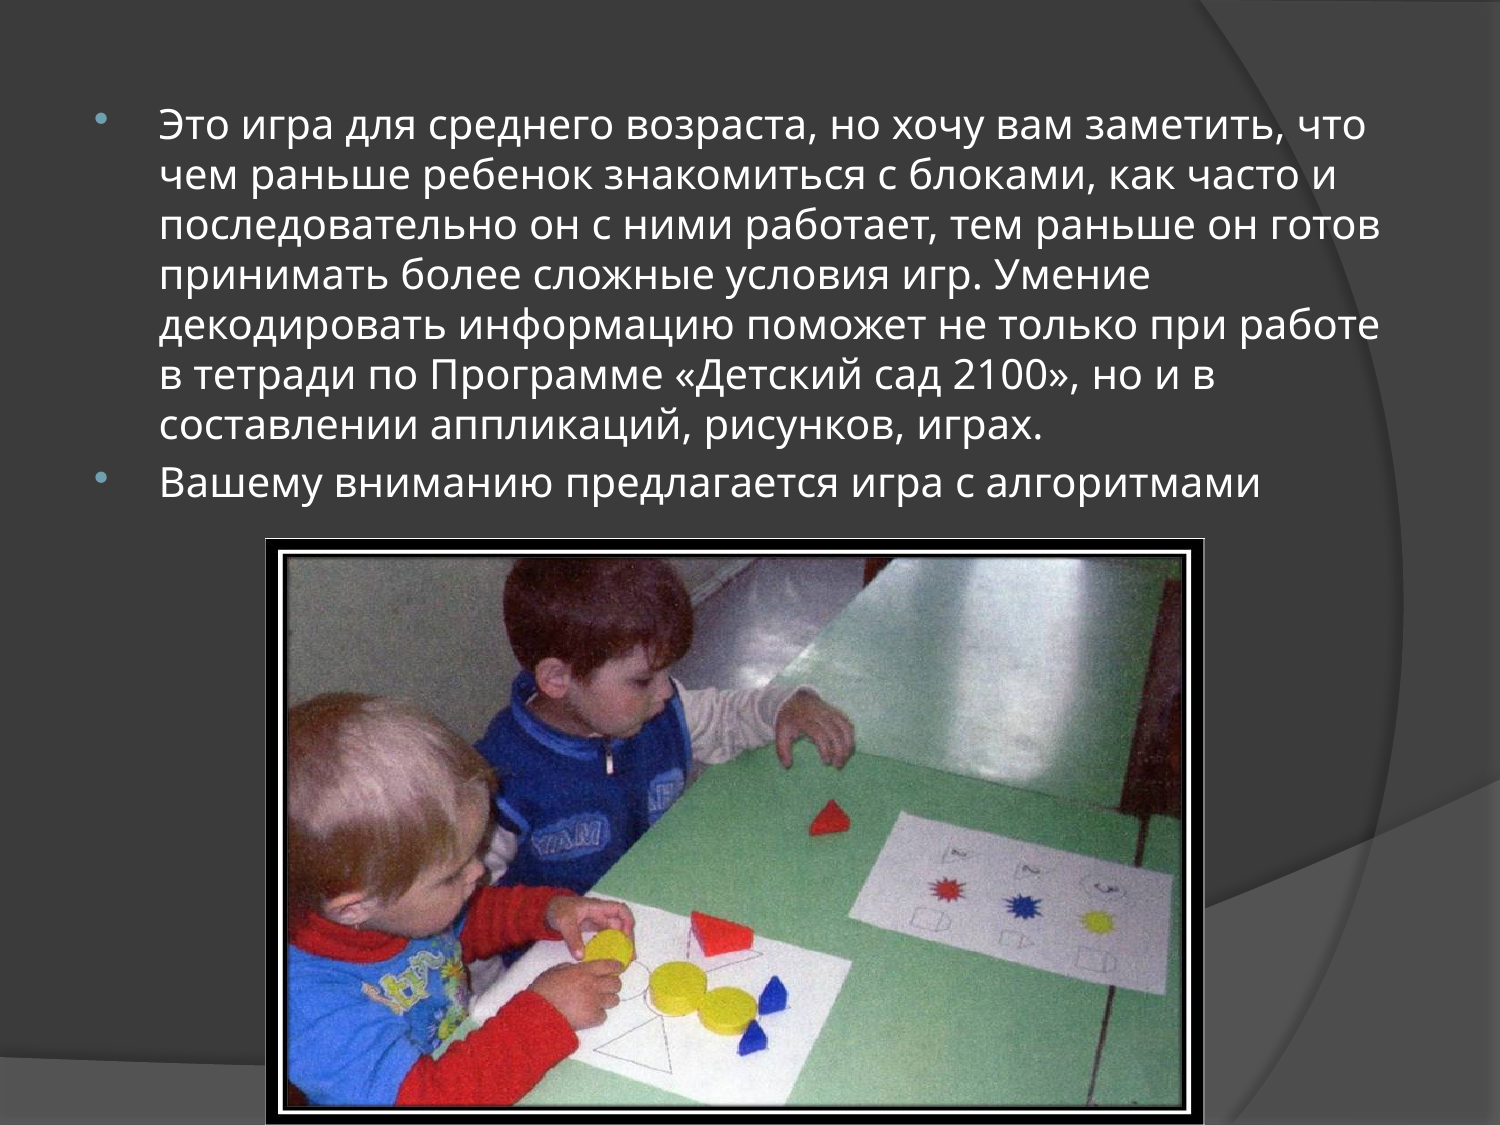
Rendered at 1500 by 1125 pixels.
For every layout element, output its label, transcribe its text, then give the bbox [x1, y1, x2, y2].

list Это игра для среднего возраста, но хочу вам заметить, что чем раньше ребенок знакомиться с блоками, как часто и последовательно он с ними работает, тем раньше он готов принимать более сложные условия игр. Умение декодировать информацию поможет не только при работе в тетради по Программе «Детский сад 2100», но и в составлении аппликаций, рисунков, играх. Вашему вниманию предлагается игра с алгоритмами [75, 90, 1425, 1071]
picture [265, 538, 1205, 1125]
